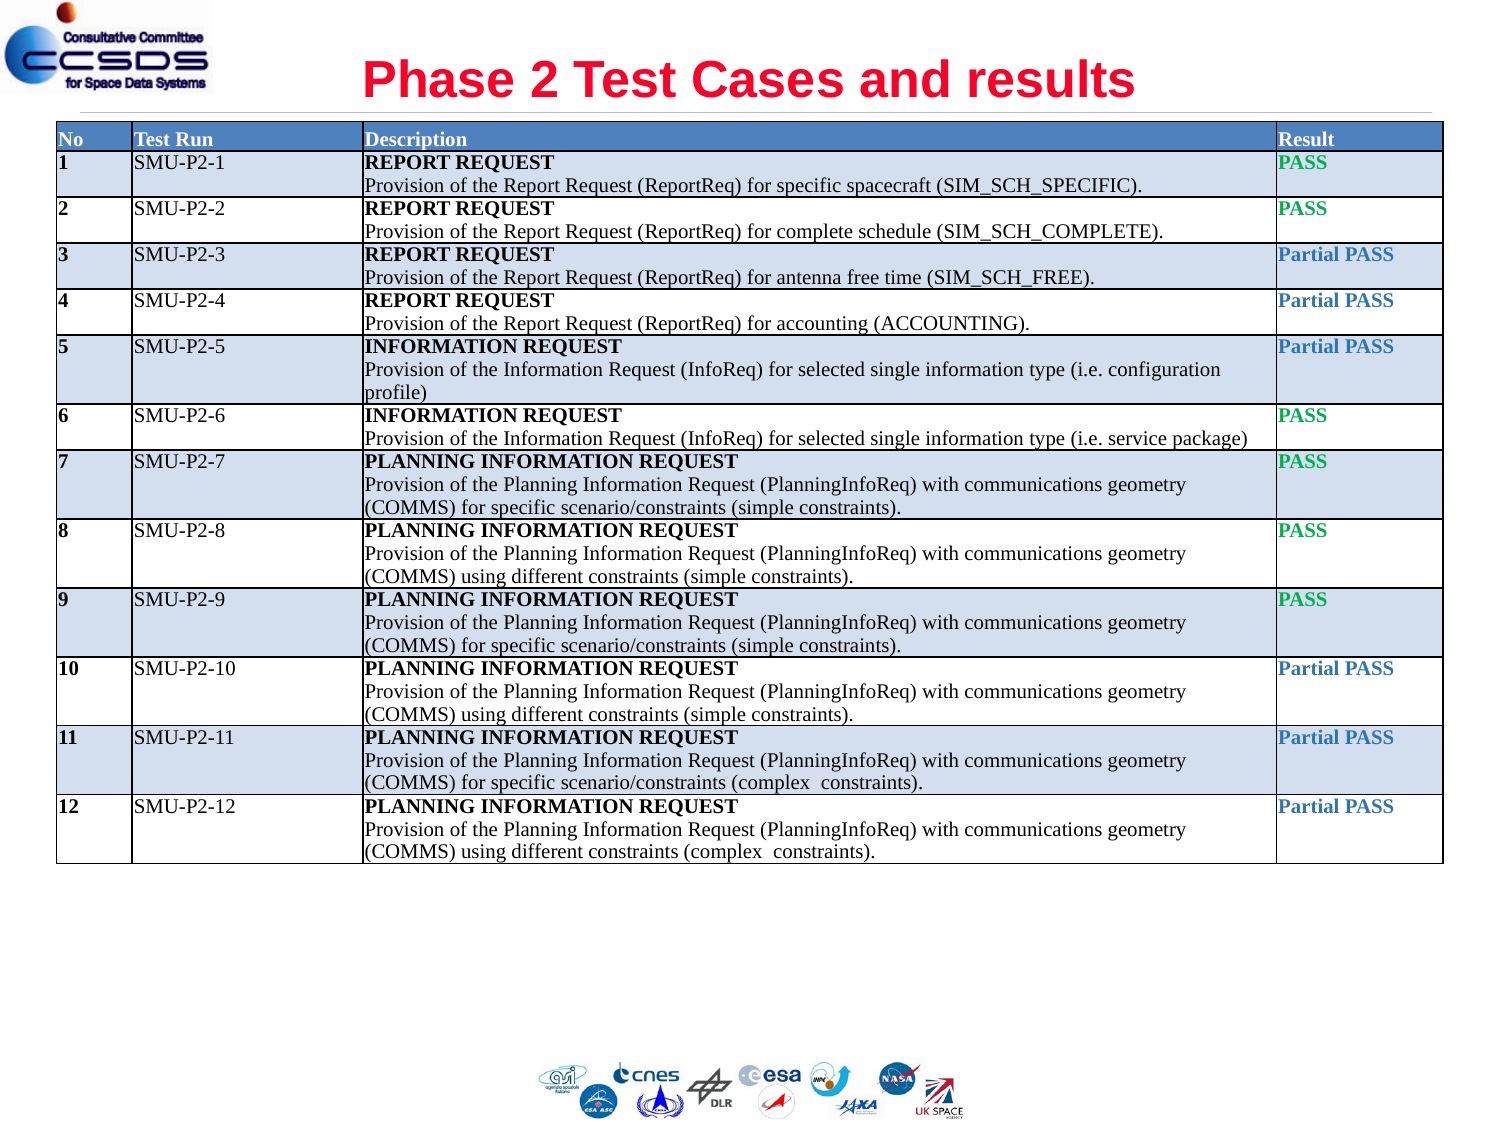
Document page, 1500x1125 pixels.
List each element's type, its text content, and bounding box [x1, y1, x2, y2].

table_cell 2 [57, 198, 131, 242]
table_cell 5 [57, 336, 131, 403]
table_cell REPORT REQUEST Provision of the Report Request (ReportReq) for specific spacecraft (SIM_SCH_SPECIFIC). [364, 152, 1276, 196]
table_cell INFORMATION REQUEST Provision of the Information Request (InfoReq) for selected single information type (i.e. configuration profile) [364, 336, 1276, 403]
table_cell 11 [57, 726, 131, 794]
table_cell 8 [57, 520, 131, 587]
table_cell Partial PASS [1277, 244, 1442, 288]
table_cell 6 [57, 405, 131, 449]
table_cell PLANNING INFORMATION REQUEST Provision of the Planning Information Request (PlanningInfoReq) with communications geometry (COMMS) for specific scenario/constraints (complex constraints). [364, 726, 1276, 794]
table_cell Partial PASS [1277, 336, 1442, 403]
table_cell 1 [57, 152, 131, 196]
table_cell 10 [57, 658, 131, 725]
table_cell 7 [57, 451, 131, 518]
table_cell 4 [57, 290, 131, 334]
table_cell PLANNING INFORMATION REQUEST Provision of the Planning Information Request (PlanningInfoReq) with communications geometry (COMMS) for specific scenario/constraints (simple constraints). [364, 589, 1276, 656]
table_cell 3 [57, 244, 131, 288]
table_cell 12 [57, 795, 131, 863]
table_cell INFORMATION REQUEST Provision of the Information Request (InfoReq) for selected single information type (i.e. service package) [364, 405, 1276, 449]
table_cell Partial PASS [1277, 658, 1442, 725]
table_cell SMU-P2-10 [133, 658, 362, 725]
table_cell PLANNING INFORMATION REQUEST Provision of the Planning Information Request (PlanningInfoReq) with communications geometry (COMMS) using different constraints (simple constraints). [364, 520, 1276, 587]
table_cell SMU-P2-7 [133, 451, 362, 518]
table_header Description [364, 122, 1276, 150]
table_cell PASS [1277, 405, 1442, 449]
table_cell Partial PASS [1277, 795, 1442, 863]
table_cell SMU-P2-1 [133, 152, 362, 196]
table_cell PLANNING INFORMATION REQUEST Provision of the Planning Information Request (PlanningInfoReq) with communications geometry (COMMS) using different constraints (complex constraints). [364, 795, 1276, 863]
table_cell SMU-P2-3 [133, 244, 362, 288]
table_cell PASS [1277, 152, 1442, 196]
table_cell PLANNING INFORMATION REQUEST Provision of the Planning Information Request (PlanningInfoReq) with communications geometry (COMMS) using different constraints (simple constraints). [364, 658, 1276, 725]
table_cell Partial PASS [1277, 726, 1442, 794]
table_cell PLANNING INFORMATION REQUEST Provision of the Planning Information Request (PlanningInfoReq) with communications geometry (COMMS) for specific scenario/constraints (simple constraints). [364, 451, 1276, 518]
picture [537, 1062, 963, 1119]
table_cell REPORT REQUEST Provision of the Report Request (ReportReq) for complete schedule (SIM_SCH_COMPLETE). [364, 198, 1276, 242]
table_cell SMU-P2-2 [133, 198, 362, 242]
table_cell PASS [1277, 589, 1442, 656]
picture [0, 0, 213, 94]
table_cell PASS [1277, 451, 1442, 518]
table_cell SMU-P2-4 [133, 290, 362, 334]
table_cell SMU-P2-11 [133, 726, 362, 794]
table_cell SMU-P2-8 [133, 520, 362, 587]
table_cell REPORT REQUEST Provision of the Report Request (ReportReq) for antenna free time (SIM_SCH_FREE). [364, 244, 1276, 288]
title Phase 2 Test Cases and results [75, 45, 1425, 121]
table_cell SMU-P2-9 [133, 589, 362, 656]
table_cell 9 [57, 589, 131, 656]
table_cell SMU-P2-6 [133, 405, 362, 449]
table_cell PASS [1277, 520, 1442, 587]
table_cell REPORT REQUEST Provision of the Report Request (ReportReq) for accounting (ACCOUNTING). [364, 290, 1276, 334]
table_header Result [1277, 122, 1442, 150]
table_cell SMU-P2-12 [133, 795, 362, 863]
table_cell Partial PASS [1277, 290, 1442, 334]
table_cell PASS [1277, 198, 1442, 242]
table_header No [57, 122, 131, 150]
table_cell SMU-P2-5 [133, 336, 362, 403]
table_header Test Run [133, 122, 362, 150]
